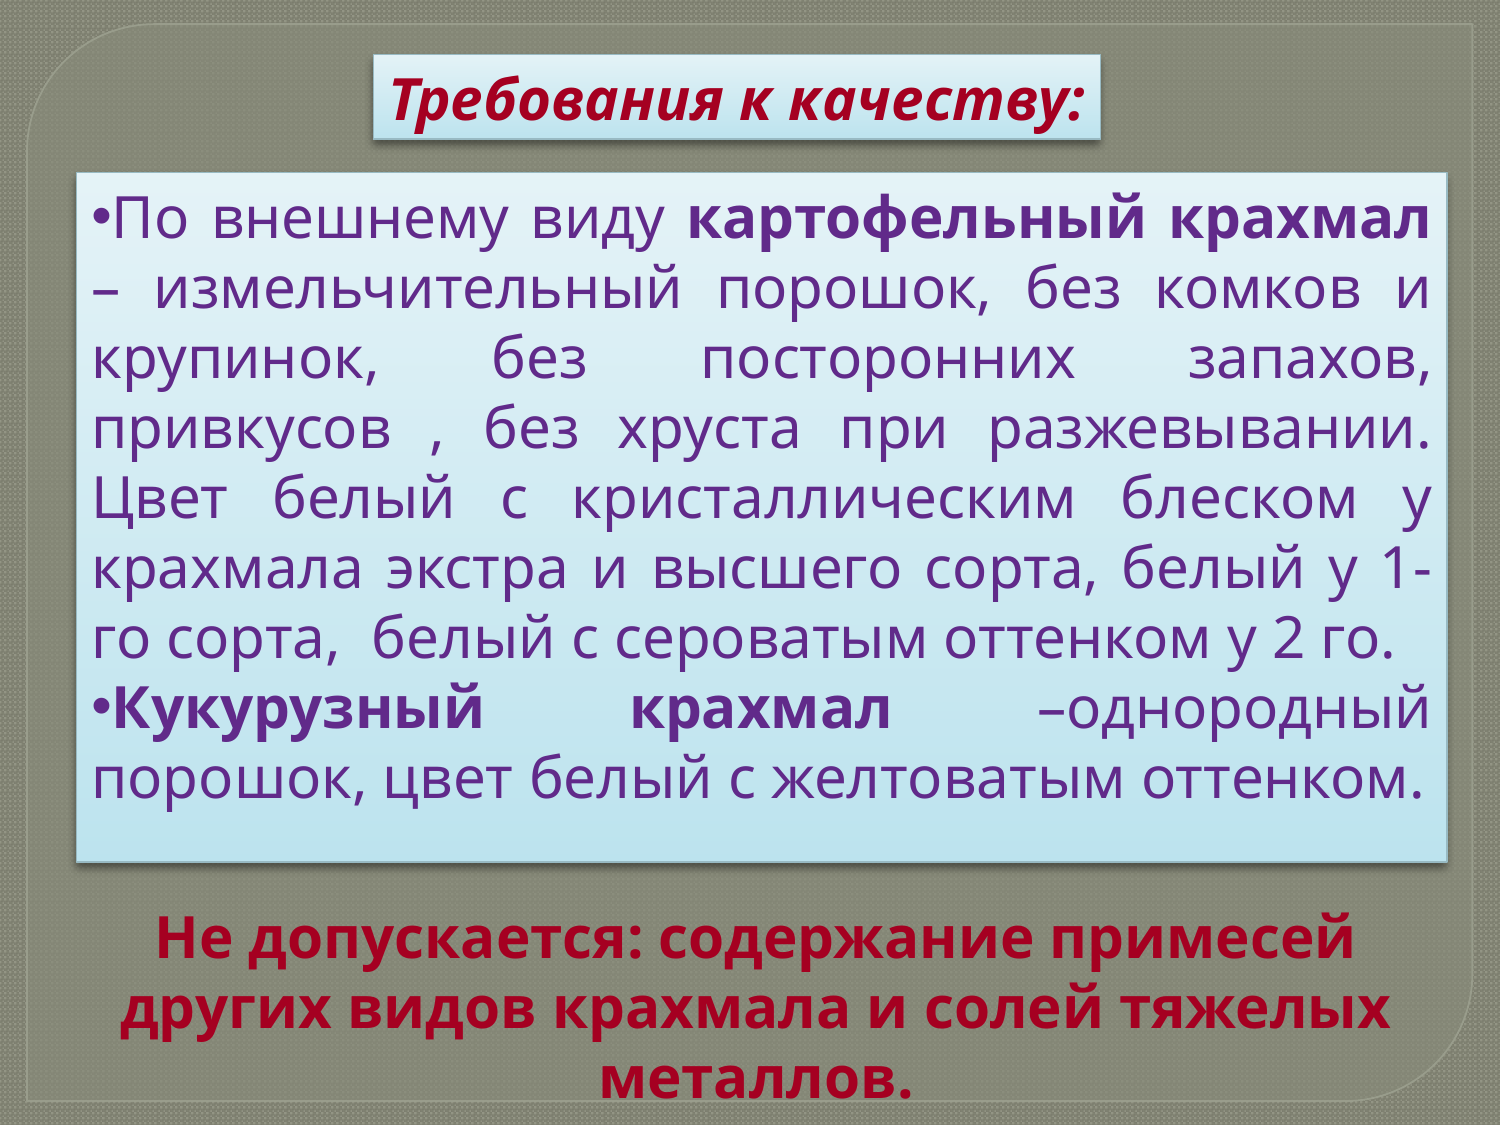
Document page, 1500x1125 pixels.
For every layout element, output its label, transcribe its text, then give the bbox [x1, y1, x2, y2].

text_box По внешнему виду картофельный крахмал – измельчительный порошок, без комков и крупинок, без посторонних запахов, привкусов , без хруста при разжевывании. Цвет белый с кристаллическим блеском у крахмала экстра и высшего сорта, белый у 1-го сорта, белый с сероватым оттенком у 2 го. Кукурузный крахмал –однородный порошок, цвет белый с желтоватым оттенком. [76, 172, 1448, 863]
text_box Не допускается: содержание примесей других видов крахмала и солей тяжелых металлов. [64, 893, 1447, 1118]
text_box Требования к качеству: [373, 54, 1101, 140]
